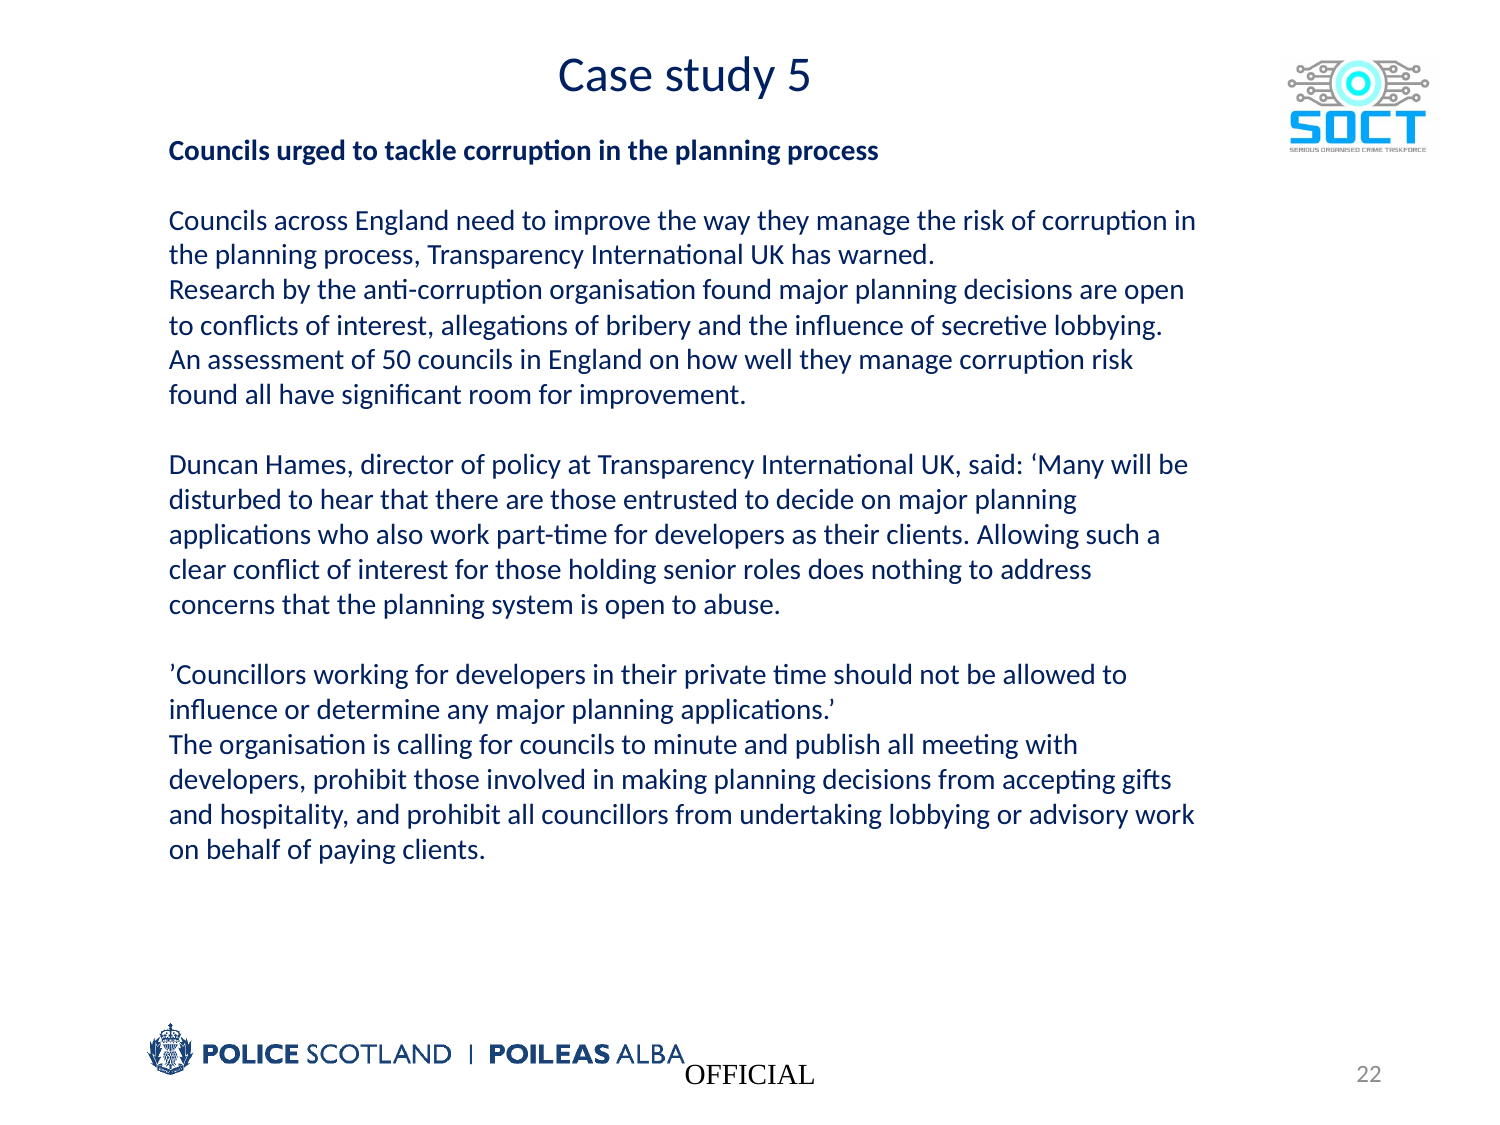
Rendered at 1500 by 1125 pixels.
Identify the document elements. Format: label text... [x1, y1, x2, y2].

title Case study 5 [47, 34, 1323, 116]
picture [147, 1023, 685, 1075]
footer OFFICIAL [496, 1042, 1004, 1103]
slide_number 22 [1059, 1042, 1397, 1103]
text_box Councils urged to tackle corruption in the planning process Councils across England need to improve the way they manage the risk of corruption in the planning process, Transparency International UK has warned. Research by the anti-corruption organisation found major planning decisions are open to conflicts of interest, allegations of bribery and the influence of secretive lobbying. An assessment of 50 councils in England on how well they manage corruption risk found all have significant room for improvement. Duncan Hames, director of policy at Transparency International UK, said: ‘Many will be disturbed to hear that there are those entrusted to decide on major planning applications who also work part-time for developers as their clients. Allowing such a clear conflict of interest for those holding senior roles does nothing to address concerns that the planning system is open to abuse. ’Councillors working for developers in their private time should not be allowed to influence or determine any major planning applications.’ The organisation is calling for councils to minute and publish all meeting with developers, prohibit those involved in making planning decisions from accepting gifts and hospitality, and prohibit all councillors from undertaking lobbying or advisory work on behalf of paying clients. [154, 123, 1217, 873]
picture [1276, 50, 1443, 163]
